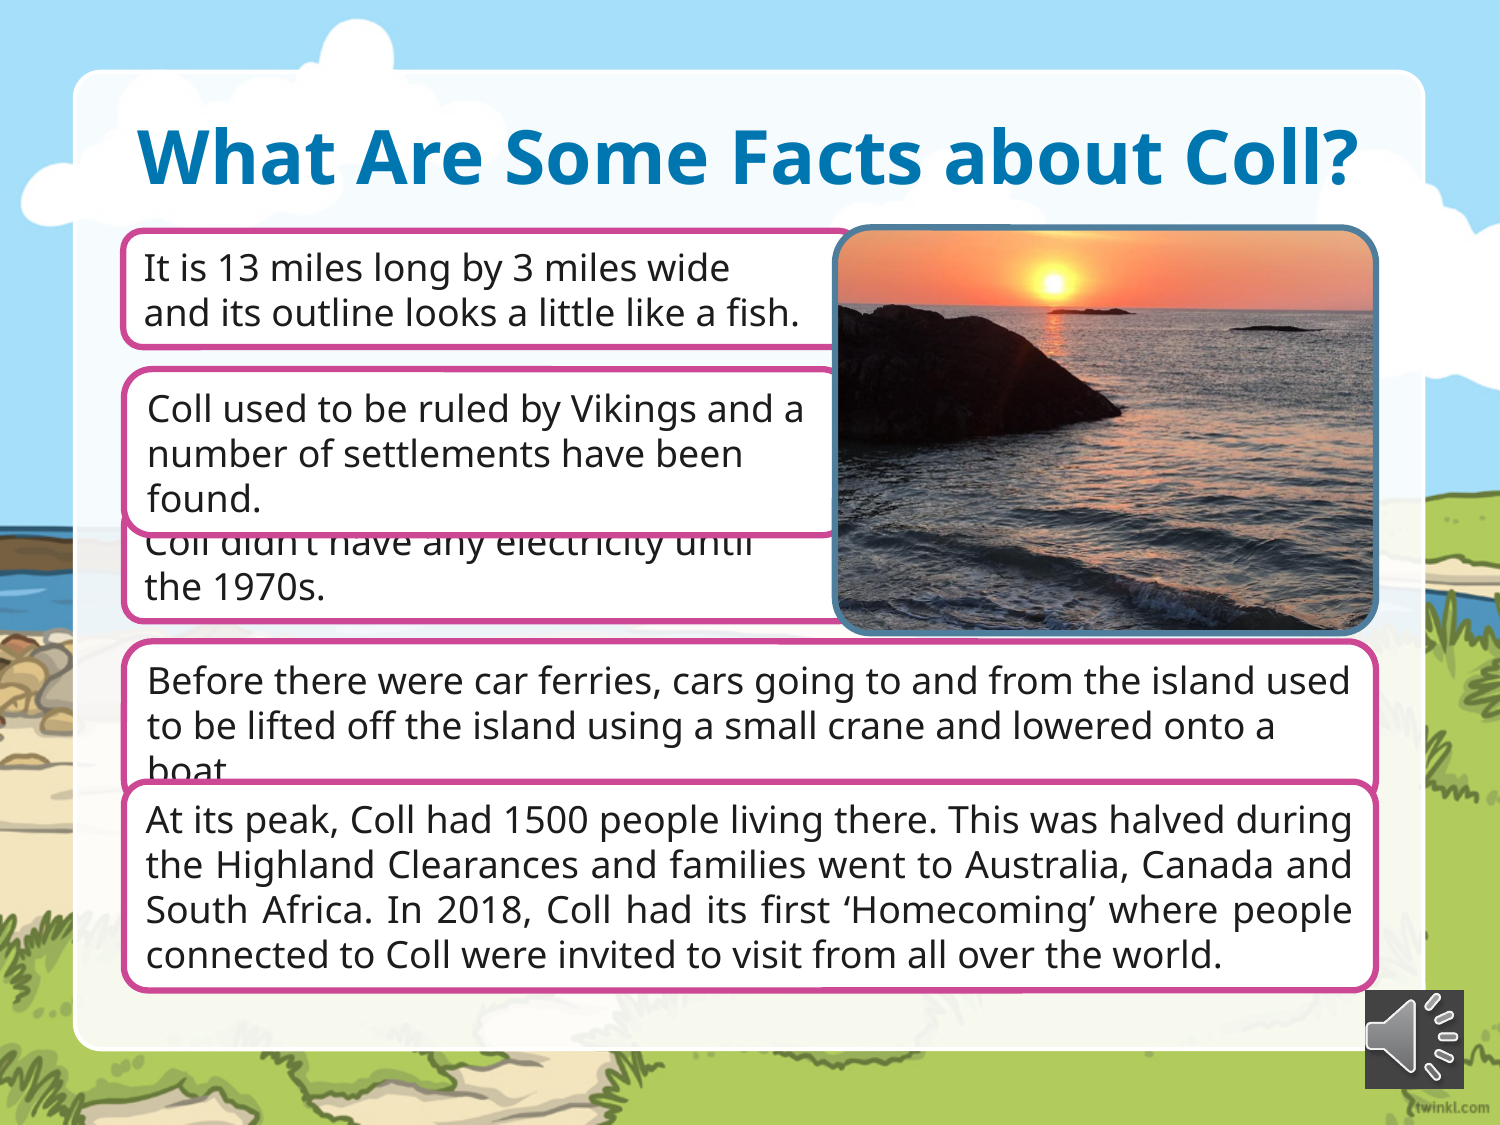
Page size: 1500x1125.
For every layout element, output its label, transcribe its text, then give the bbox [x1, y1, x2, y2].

text_box It is 13 miles long by 3 miles wide and its outline looks a little like a fish. [123, 230, 834, 348]
title What Are Some Facts about Coll? [73, 76, 1426, 244]
text_box At its peak, Coll had 1500 people living there. This was halved during the Highland Clearances and families went to Australia, Canada and South Africa. In 2018, Coll had its first ‘Homecoming’ where people connected to Coll were invited to visit from all over the world. [123, 781, 1376, 991]
picture [0, 0, 1500, 1125]
text_box Coll didn’t have any electricity until the 1970s. [123, 518, 834, 622]
text_box Before there were car ferries, cars going to and from the island used to be lifted off the island using a small crane and lowered onto a boat. [123, 641, 1376, 793]
text_box Coll used to be ruled by Vikings and a number of settlements have been found. [123, 369, 831, 536]
